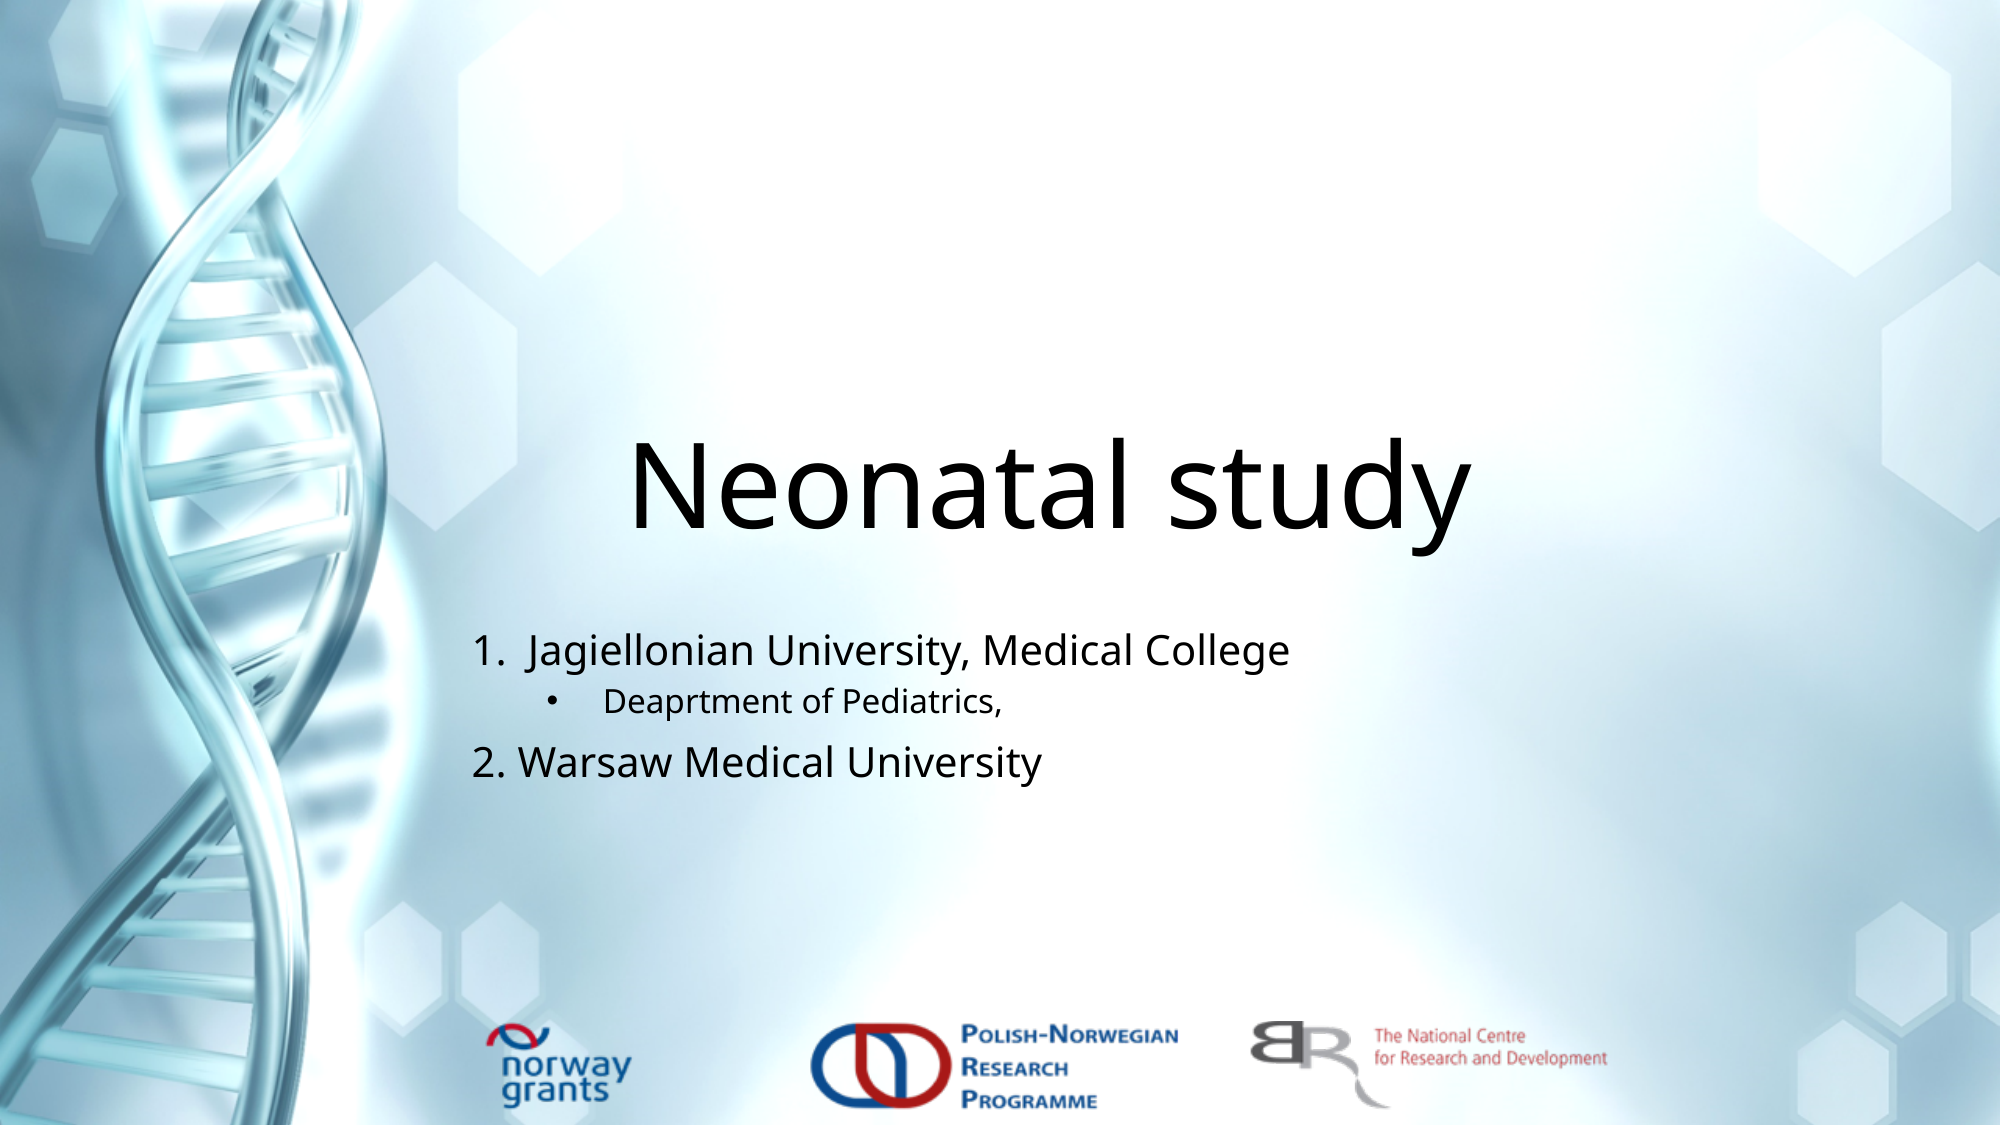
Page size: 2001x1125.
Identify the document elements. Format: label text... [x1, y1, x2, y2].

subtitle Jagiellonian University, Medical College Deaprtment of Pediatrics, 2. Warsaw Medical University [456, 621, 1507, 846]
title Neonatal study [527, 385, 1508, 705]
picture [0, 0, 2000, 1125]
